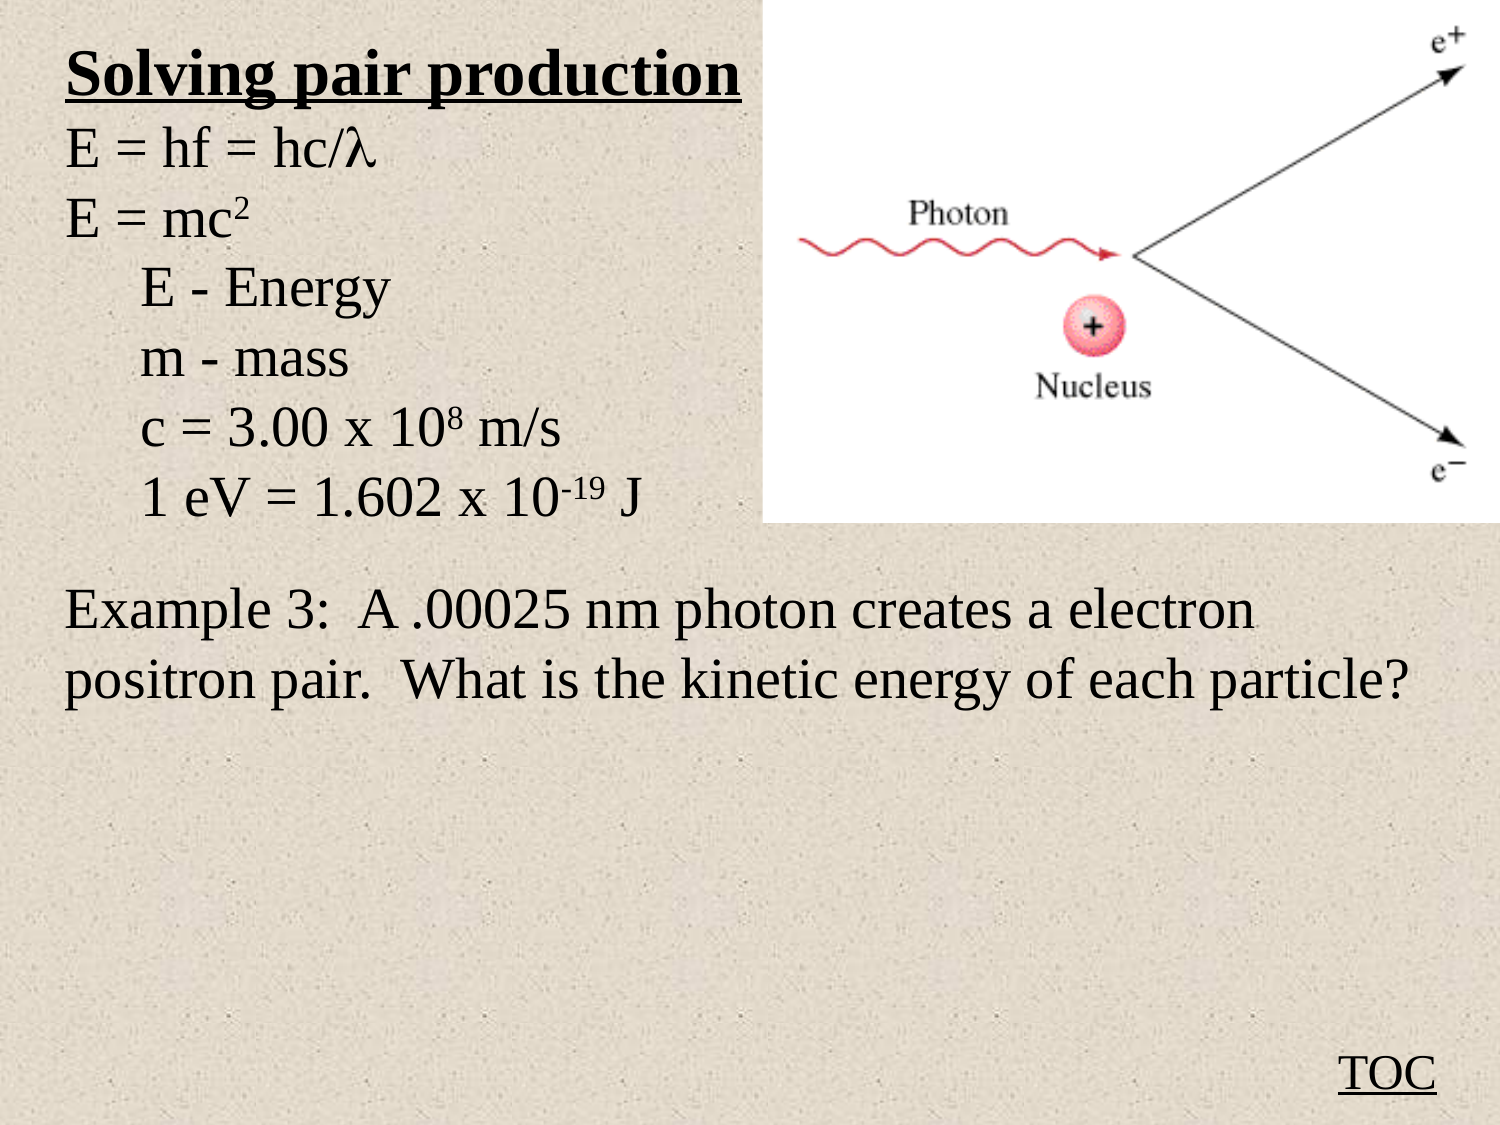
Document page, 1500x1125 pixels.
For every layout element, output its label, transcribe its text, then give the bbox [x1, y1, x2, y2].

text_box Solving pair production E = hf = hc/ E = mc2 E - Energy m - mass c = 3.00 x 108 m/s 1 eV = 1.602 x 10-19 J [50, 21, 757, 536]
text_box Example 3: A .00025 nm photon creates a electron positron pair. What is the kinetic energy of each particle? [50, 562, 1441, 718]
text_box TOC [1323, 1031, 1452, 1107]
picture [0, 0, 1500, 1125]
